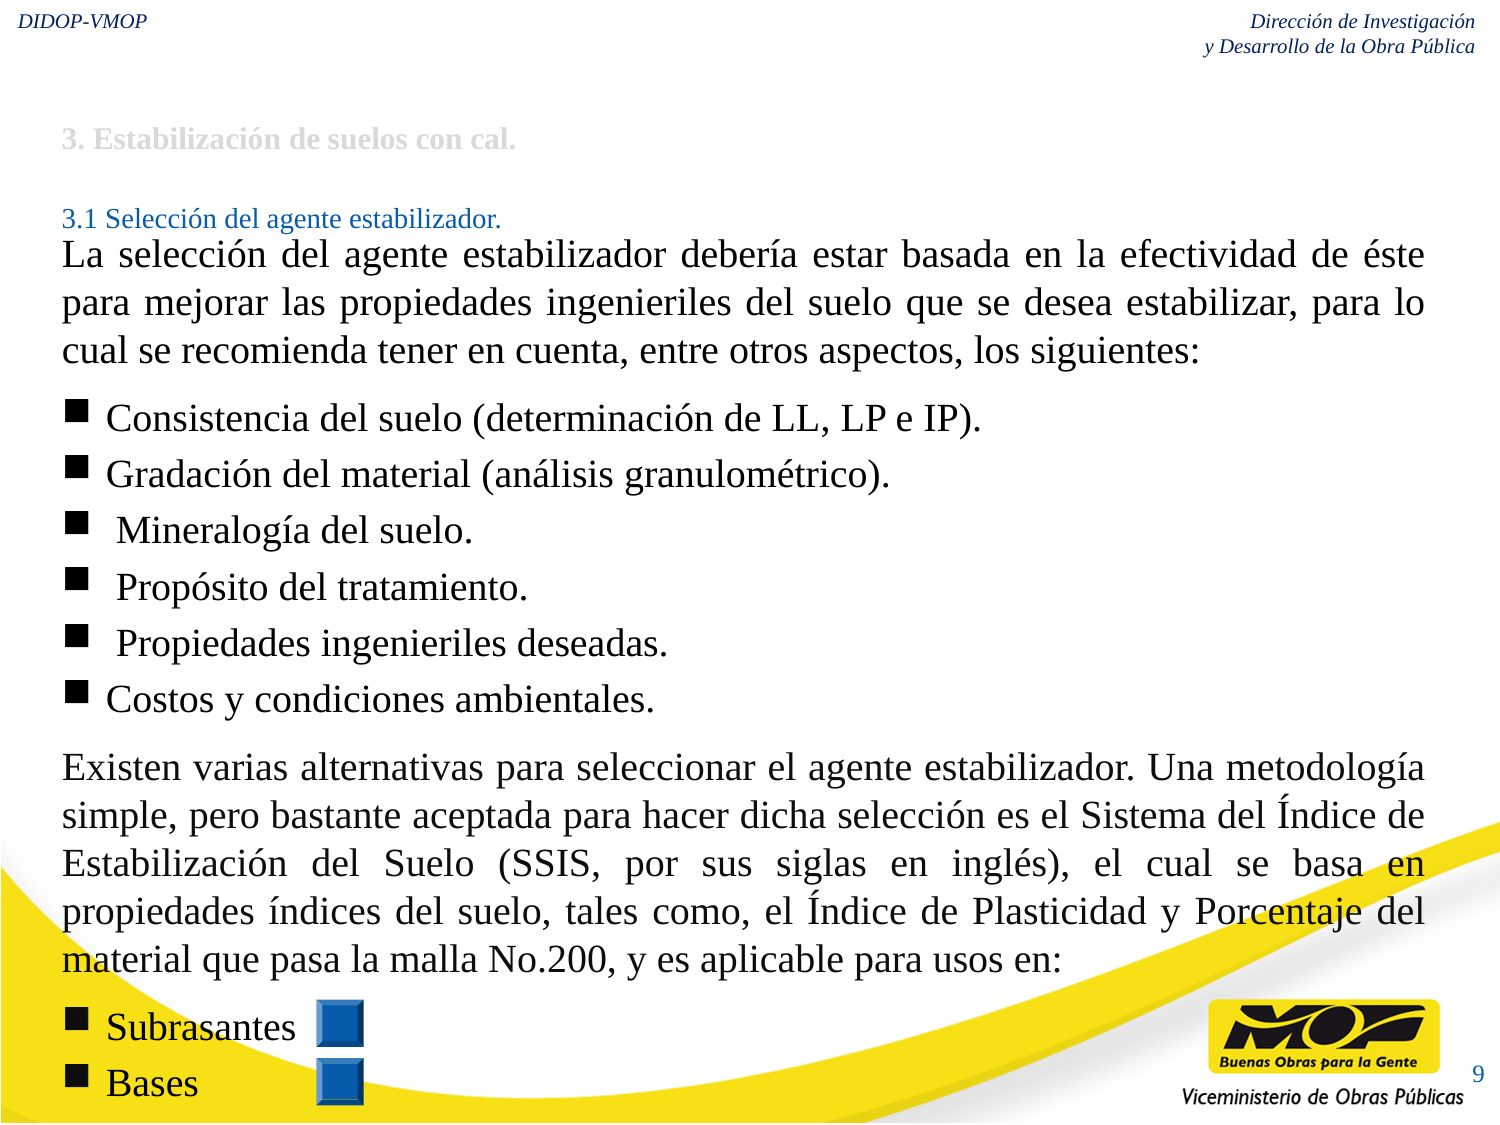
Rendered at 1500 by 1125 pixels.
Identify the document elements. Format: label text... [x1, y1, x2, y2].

text_box [316, 1058, 364, 1106]
slide_number 9 [1149, 1042, 1500, 1103]
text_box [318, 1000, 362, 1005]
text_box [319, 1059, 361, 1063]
slide_number 41 [317, 1000, 322, 1046]
text_box 3. Estabilización de suelos con cal. 3.1 Selección del agente estabilizador. [46, 74, 1442, 220]
text_box La selección del agente estabilizador debería estar basada en la efectividad de éste para mejorar las propiedades ingenieriles del suelo que se desea estabilizar, para lo cual se recomienda tener en cuenta, entre otros aspectos, los siguientes: Consistencia del suelo (determinación de LL, LP e IP). Gradación del material (análisis granulométrico). Mineralogía del suelo. Propósito del tratamiento. Propiedades ingenieriles deseadas. Costos y condiciones ambientales. Existen varias alternativas para seleccionar el agente estabilizador. Una metodología simple, pero bastante aceptada para hacer dicha selección es el Sistema del Índice de Estabilización del Suelo (SSIS, por sus siglas en inglés), el cual se basa en propiedades índices del suelo, tales como, el Índice de Plasticidad y Porcentaje del material que pasa la malla No.200, y es aplicable para usos en: Subrasantes Bases [46, 220, 1442, 1090]
picture [0, 0, 1500, 1125]
text_box [316, 999, 364, 1047]
